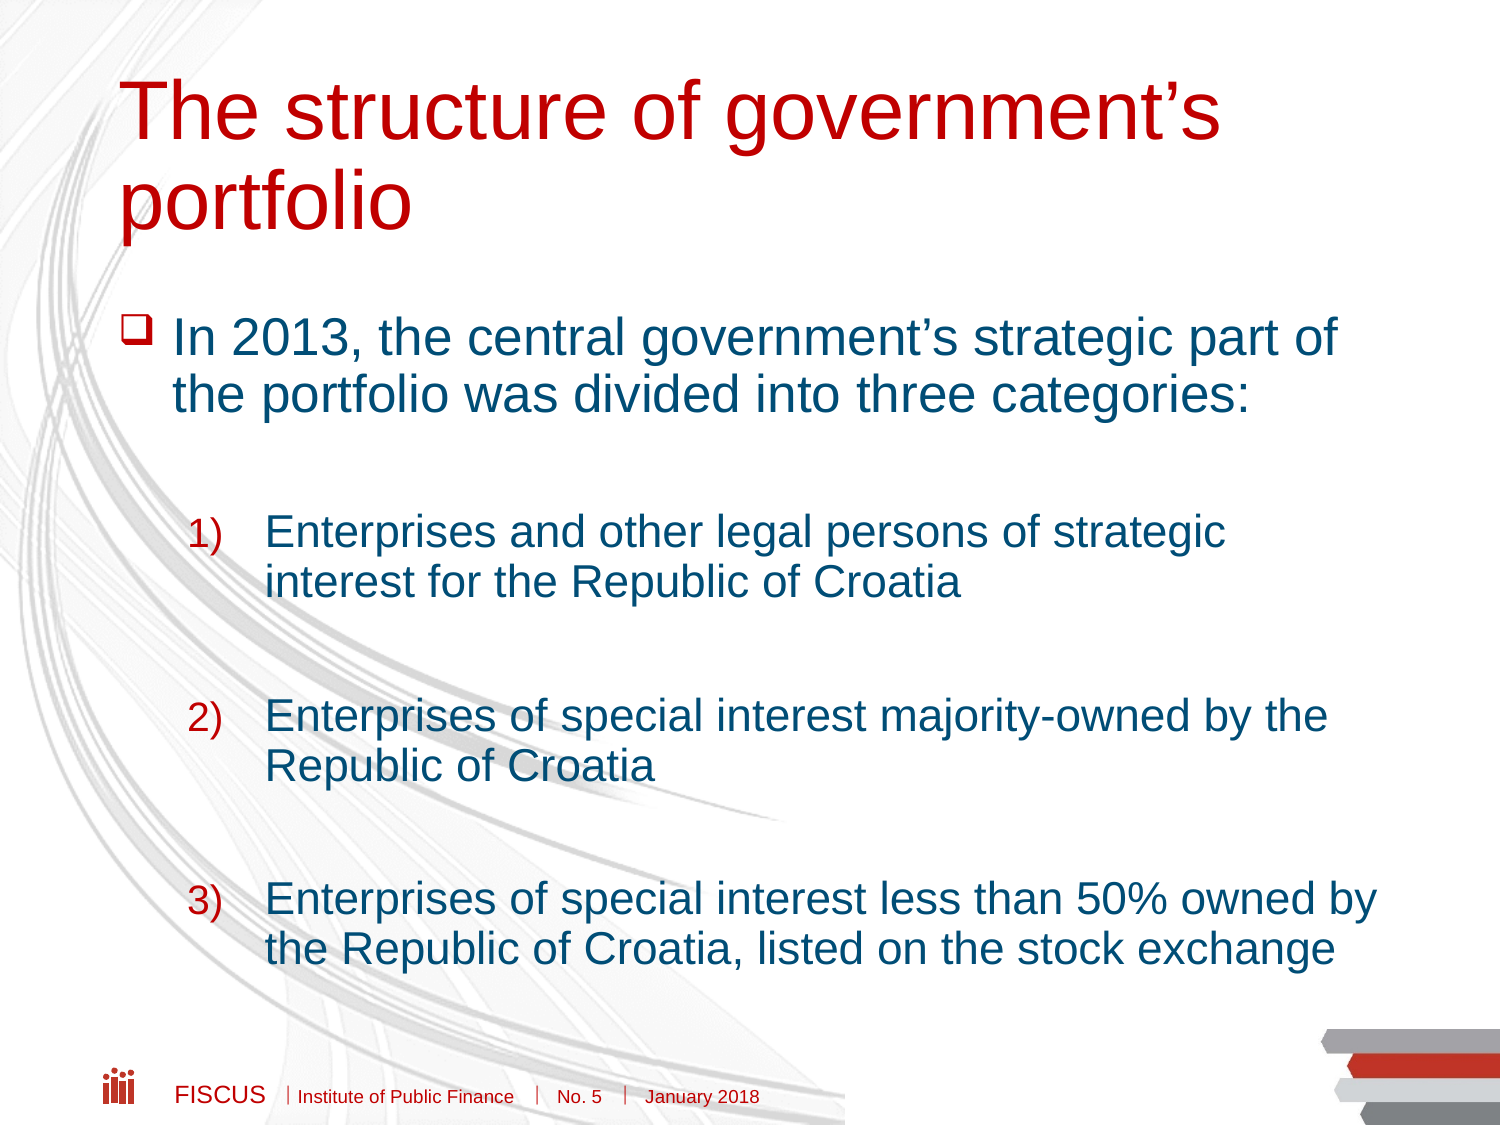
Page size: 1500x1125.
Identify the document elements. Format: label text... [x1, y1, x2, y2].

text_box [103, 1067, 135, 1104]
text_box Fiscus  Institute of Public Finance  No. 5  January 2018 [159, 1058, 775, 1119]
list In 2013, the central government’s strategic part of the portfolio was divided into three categories: Enterprises and other legal persons of strategic interest for the Republic of Croatia Enterprises of special interest majority-owned by the Republic of Croatia Enterprises of special interest less than 50% owned by the Republic of Croatia, listed on the stock exchange [103, 302, 1397, 1017]
title The structure of government’s portfolio [103, 59, 1397, 278]
picture [1318, 1029, 1500, 1125]
